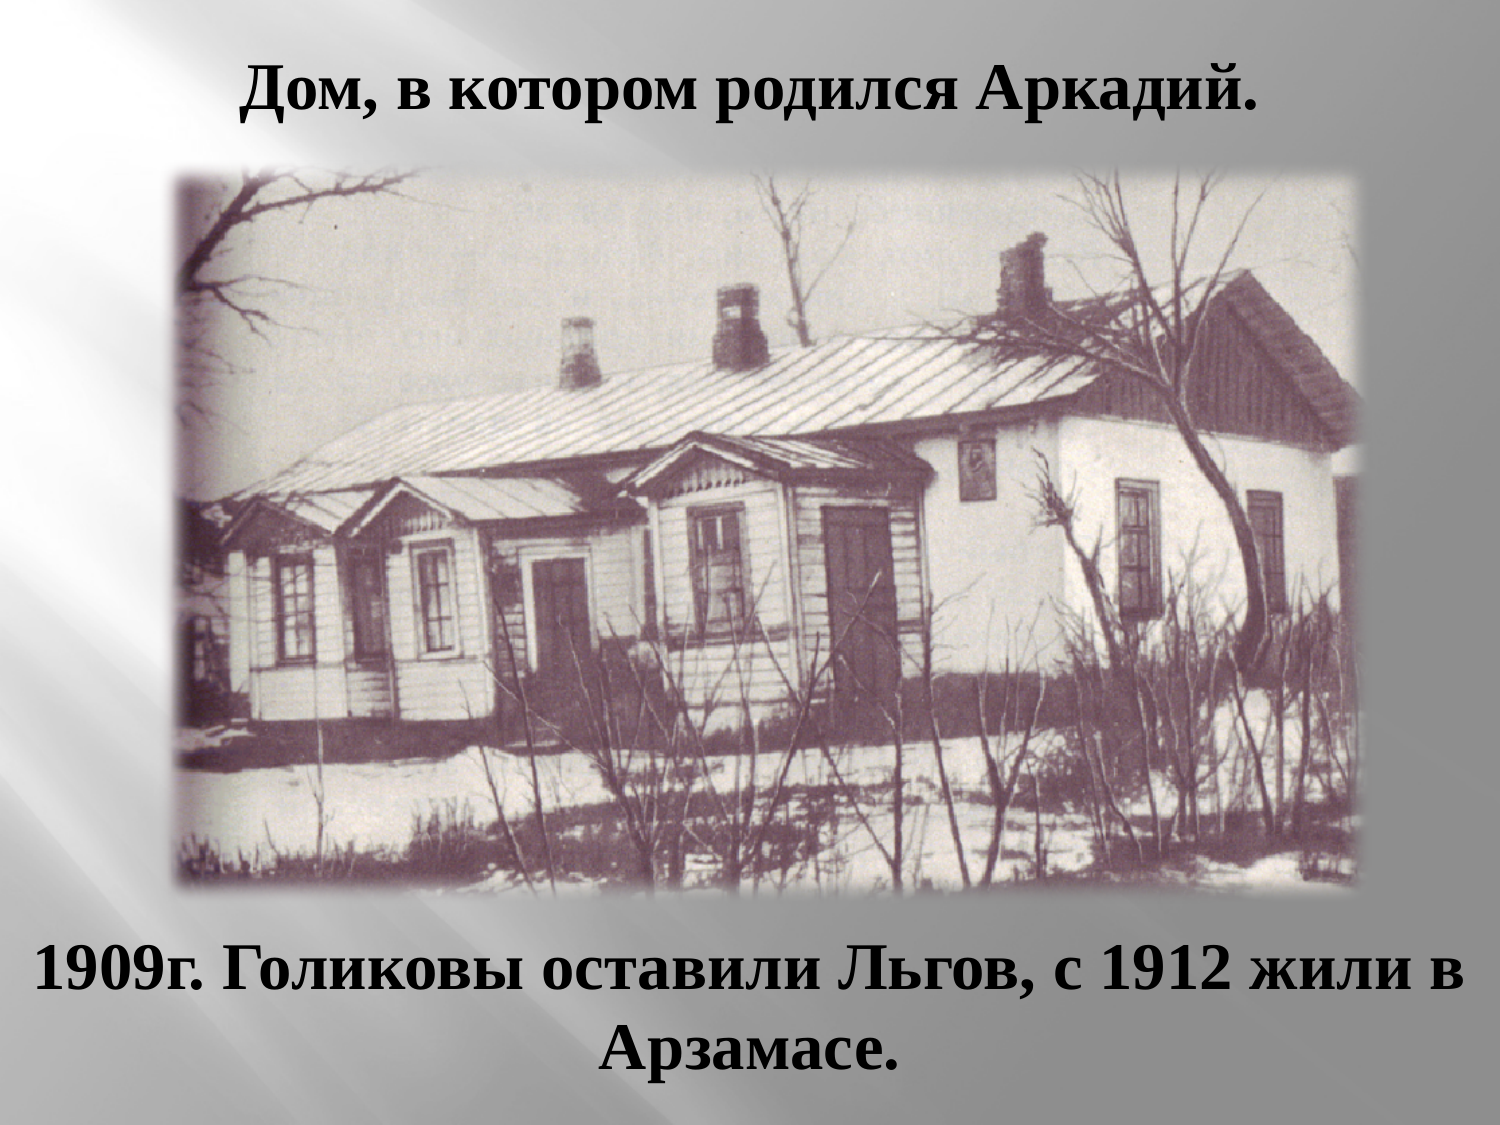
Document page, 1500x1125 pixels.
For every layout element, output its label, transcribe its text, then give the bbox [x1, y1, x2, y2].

title Дом, в котором родился Аркадий. 1909г. Голиковы оставили Льгов, с 1912 жили в Арзамасе. [0, 0, 1500, 1125]
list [159, 160, 1372, 904]
